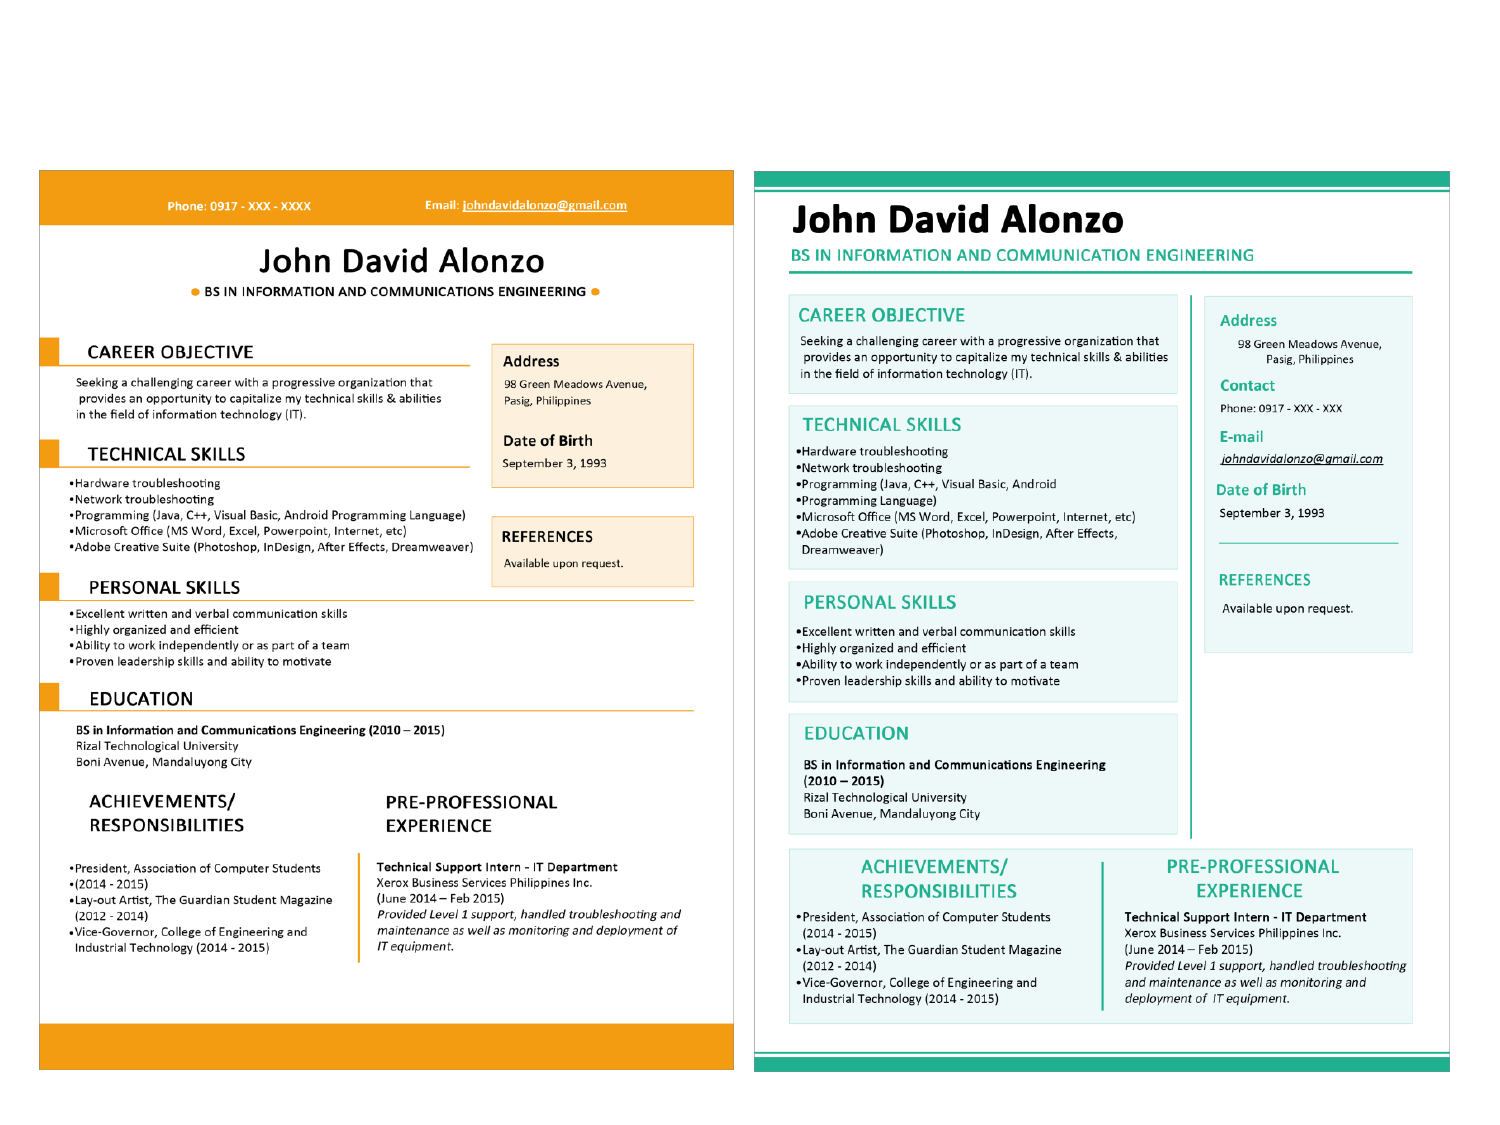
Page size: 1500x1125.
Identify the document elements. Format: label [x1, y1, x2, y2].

picture [754, 171, 1450, 1072]
list [39, 170, 734, 1070]
